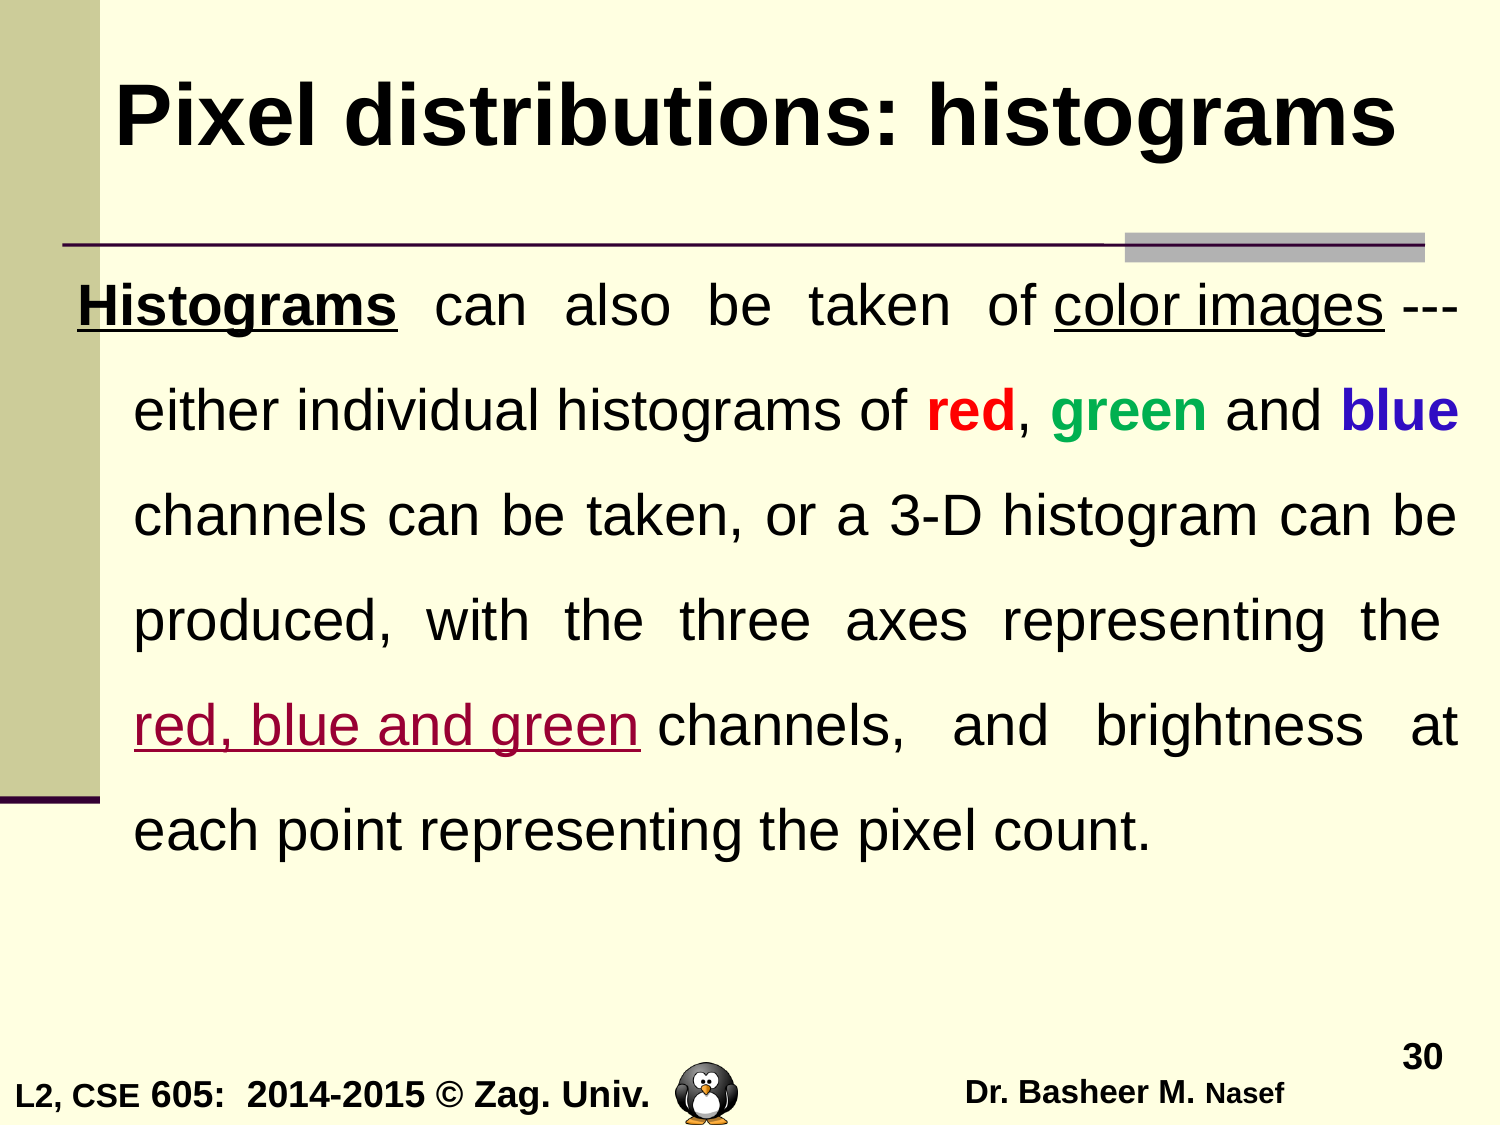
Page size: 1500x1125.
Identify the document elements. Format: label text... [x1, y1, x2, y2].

title Pixel distributions: histograms [99, 45, 1426, 176]
picture [675, 1076, 738, 1125]
list Histograms can also be taken of color images --- either individual histograms of red, green and blue channels can be taken, or a 3-D histogram can be produced, with the three axes representing the red, blue and green channels, and brightness at each point representing the pixel count. [62, 224, 1476, 1076]
